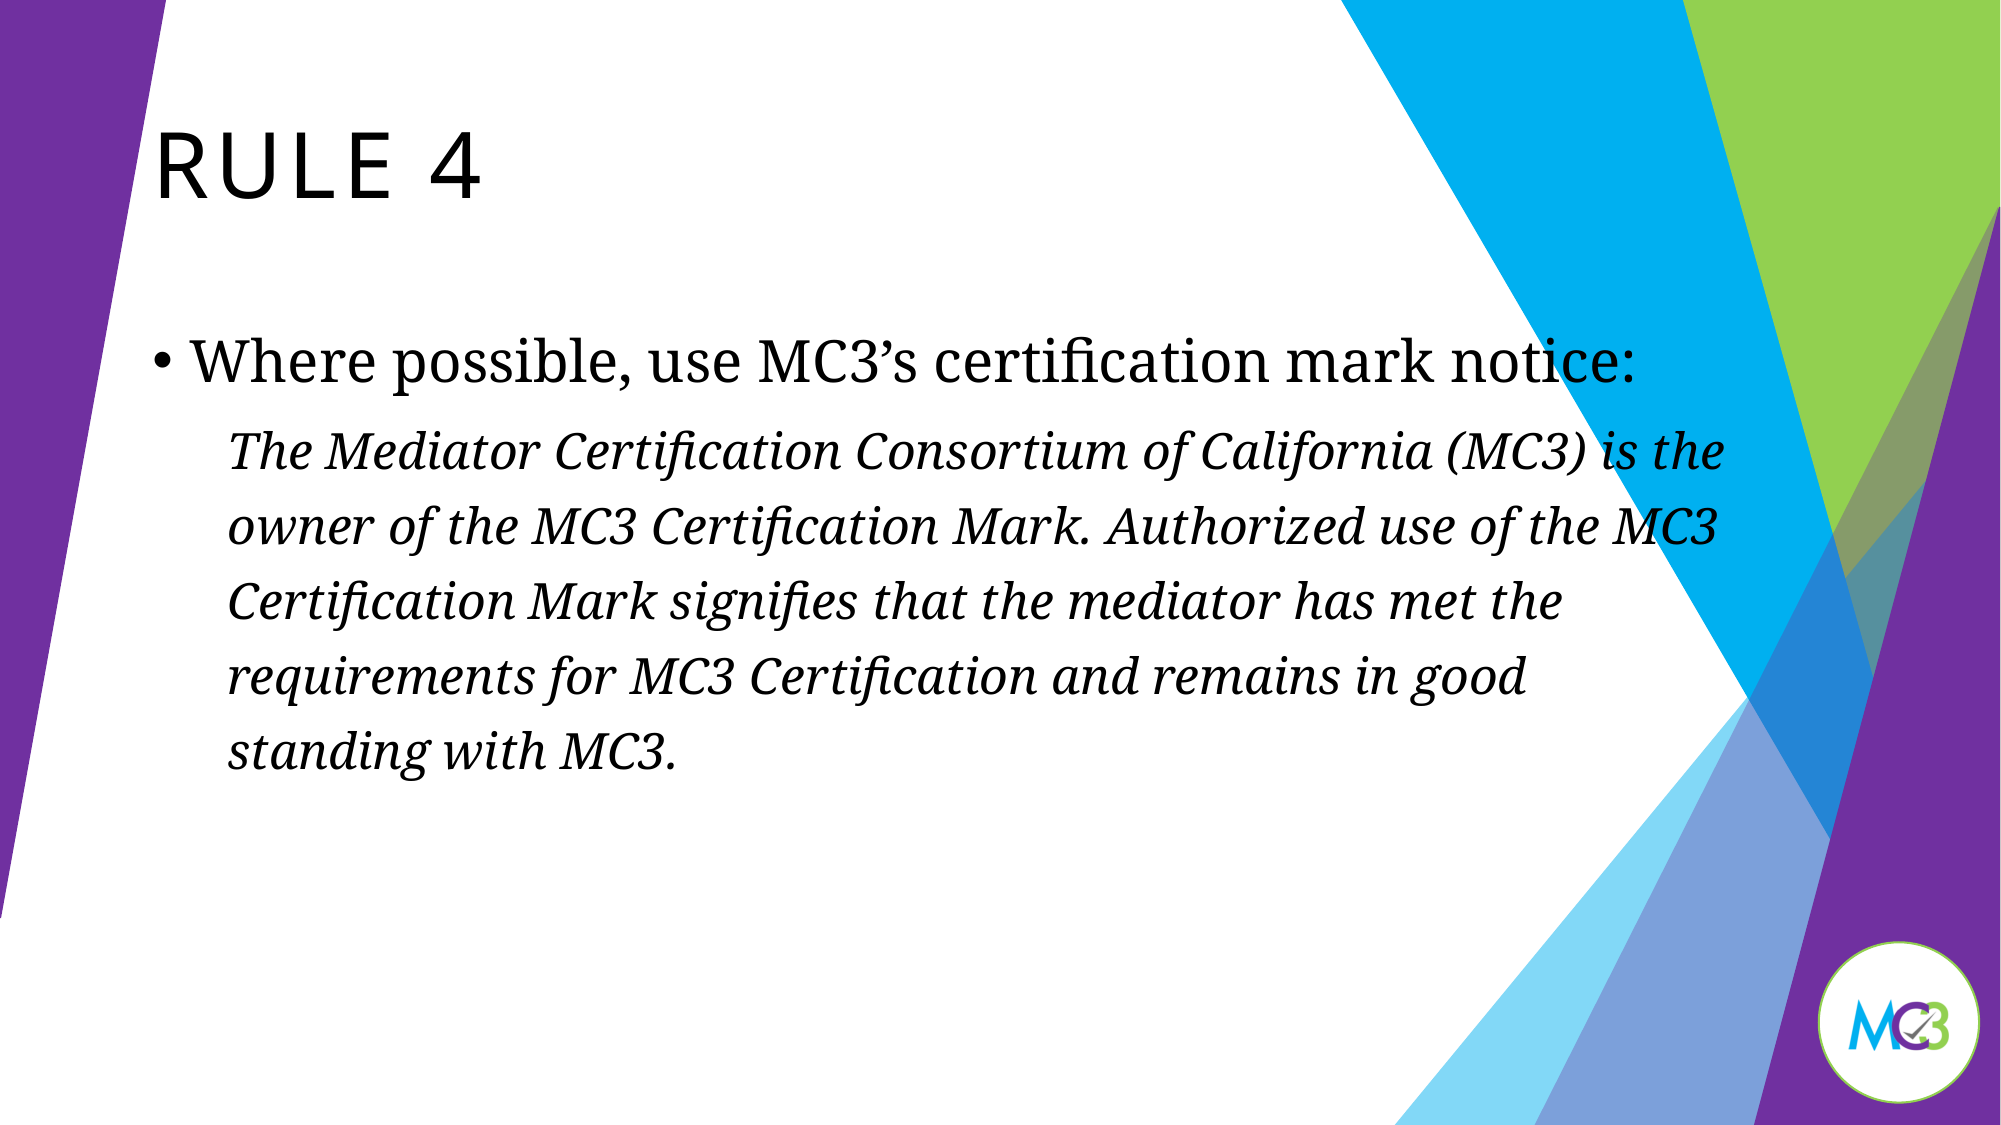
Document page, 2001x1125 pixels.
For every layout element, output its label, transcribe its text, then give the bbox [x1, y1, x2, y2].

list Where possible, use MC3’s certification mark notice: The Mediator Certification Consortium of California (MC3) is the owner of the MC3 Certification Mark. Authorized use of the MC3 Certification Mark signifies that the mediator has met the requirements for MC3 Certification and remains in good standing with MC3. [137, 299, 1751, 1014]
picture [1848, 994, 1949, 1051]
title Rule 4 [137, 59, 1751, 278]
